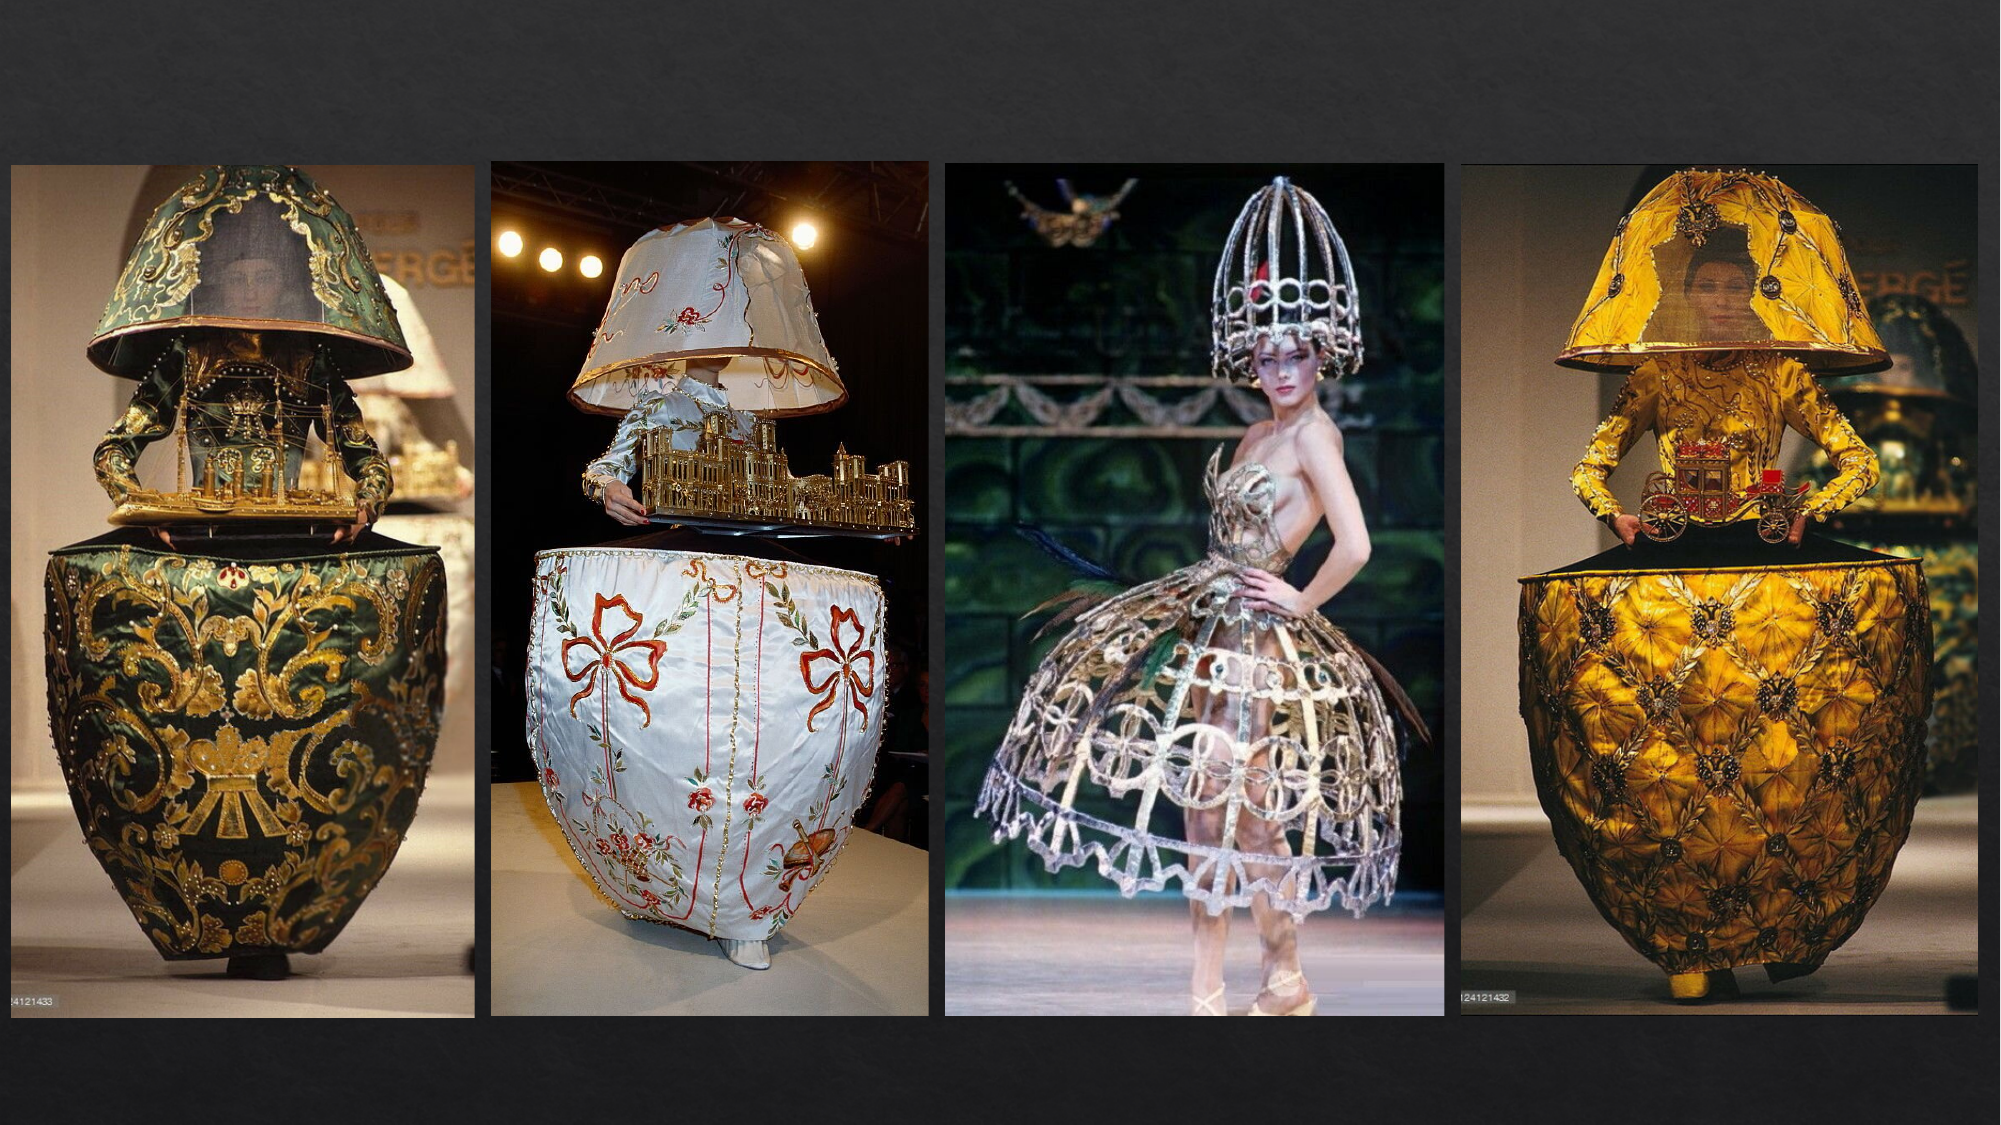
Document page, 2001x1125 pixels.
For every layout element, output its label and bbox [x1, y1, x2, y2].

picture [490, 161, 929, 1016]
picture [944, 161, 1445, 1016]
picture [1460, 163, 1979, 1016]
picture [10, 163, 475, 1018]
